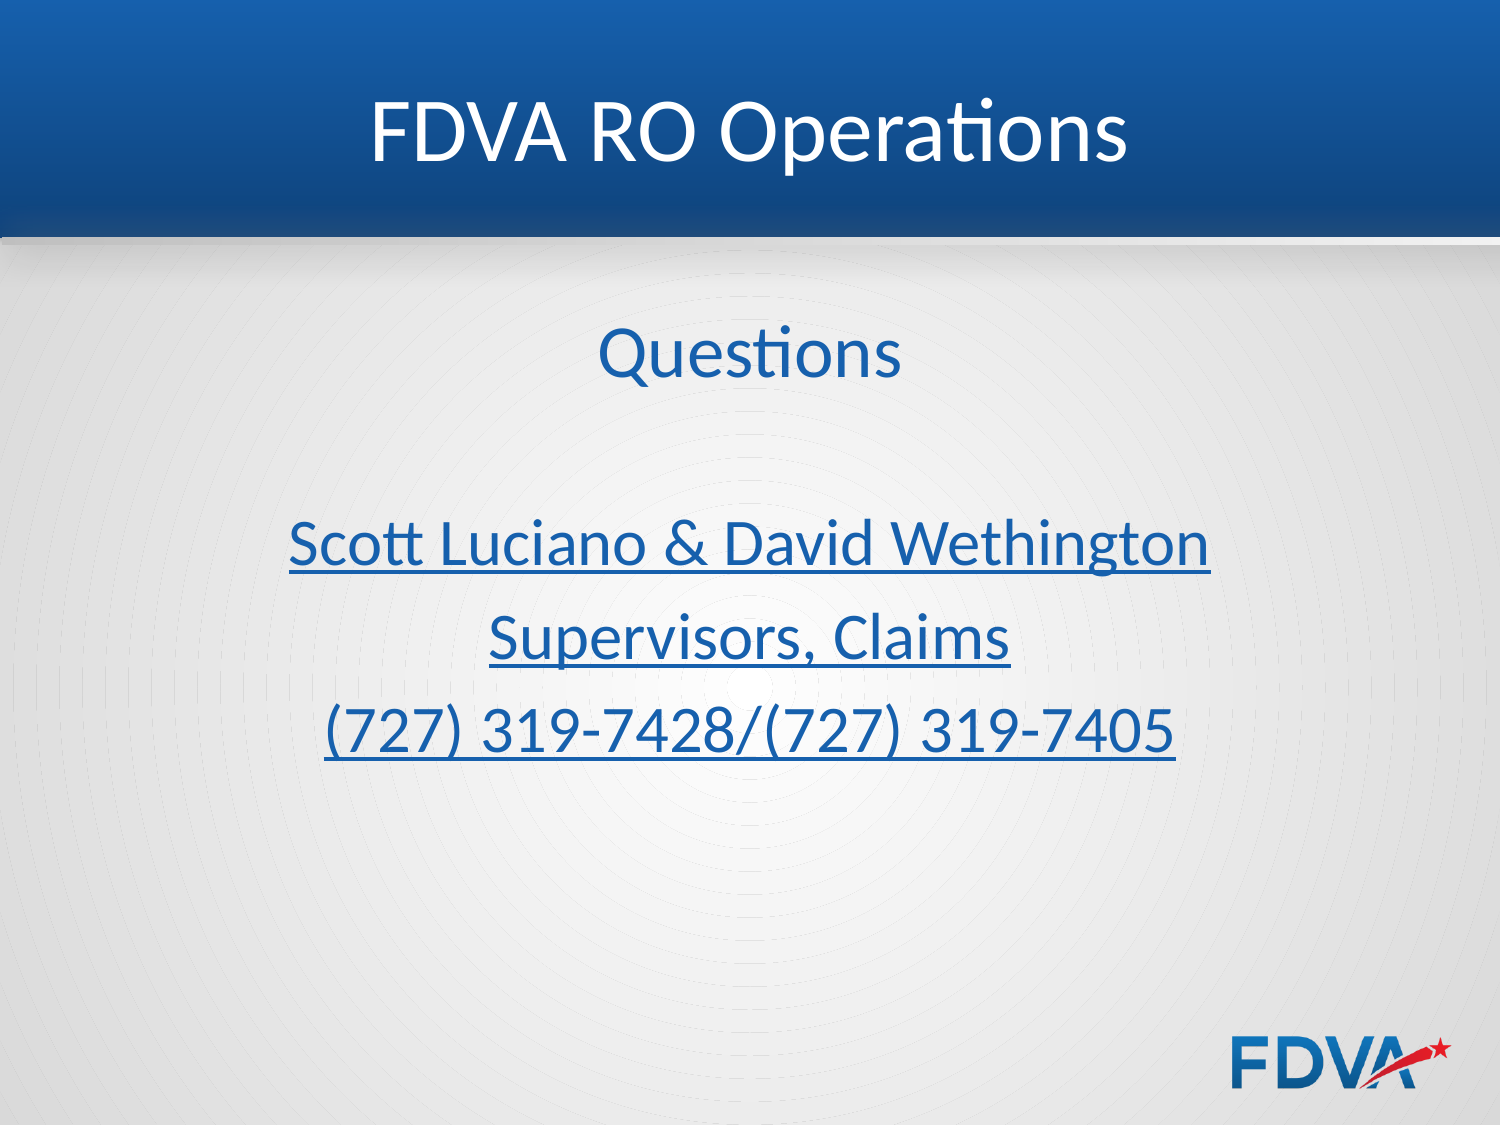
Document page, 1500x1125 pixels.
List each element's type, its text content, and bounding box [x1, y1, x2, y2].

picture [1220, 1024, 1463, 1100]
list Questions Scott Luciano & David Wethington Supervisors, Claims (727) 319-7428/(727) 319-7405 [75, 295, 1425, 1013]
title FDVA RO Operations [75, 37, 1425, 213]
